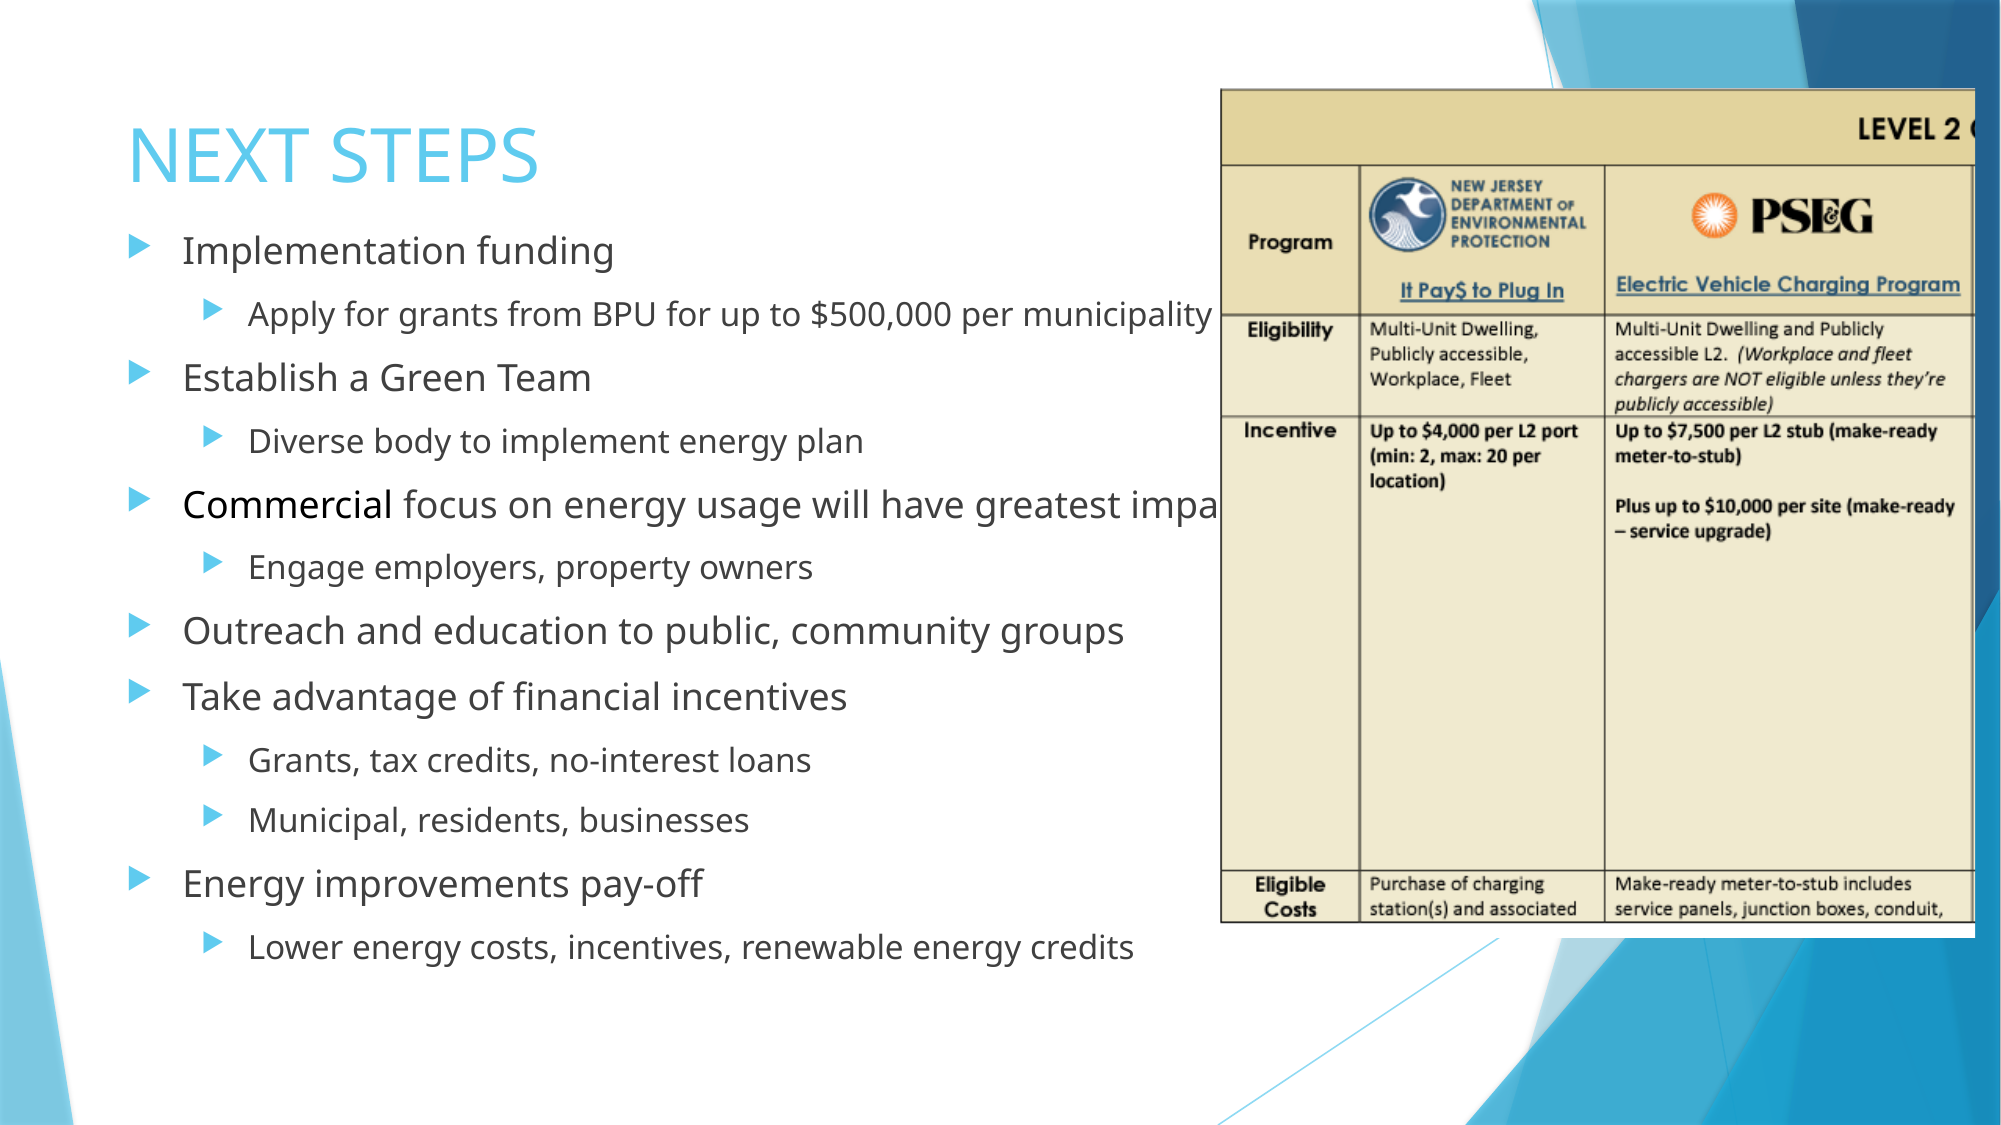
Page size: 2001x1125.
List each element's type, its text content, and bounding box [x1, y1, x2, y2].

title NEXT STEPS [111, 99, 1213, 219]
list Implementation funding Apply for grants from BPU for up to $500,000 per municipality Establish a Green Team Diverse body to implement energy plan Commercial focus on energy usage will have greatest impact Engage employers, property owners Outreach and education to public, community groups Take advantage of financial incentives Grants, tax credits, no-interest loans Municipal, residents, businesses Energy improvements pay-off Lower energy costs, incentives, renewable energy credits [111, 219, 1522, 1025]
picture [1218, 88, 1976, 938]
